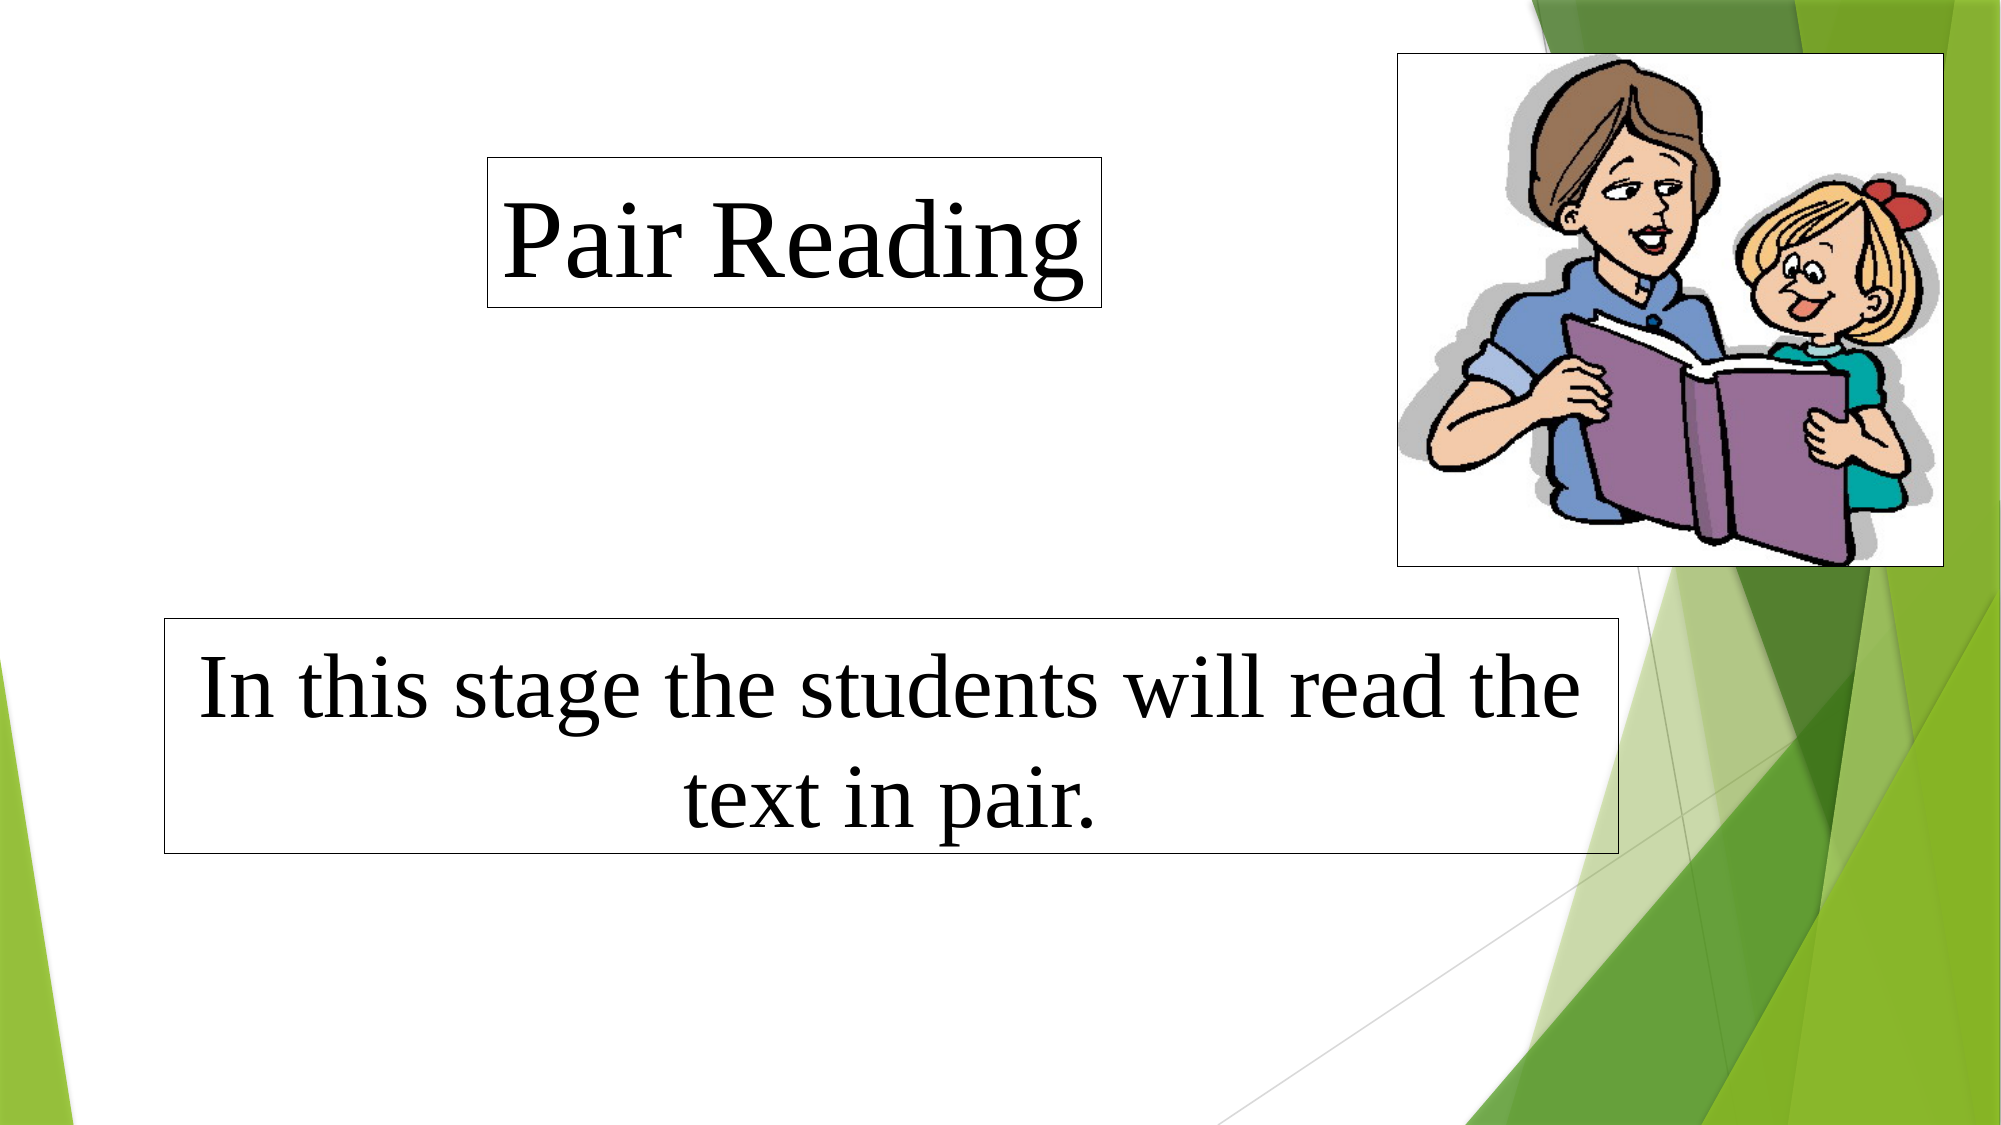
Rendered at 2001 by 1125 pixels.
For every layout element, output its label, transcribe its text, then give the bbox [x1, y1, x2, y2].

picture [1397, 52, 1944, 567]
text_box Pair Reading [487, 157, 1102, 308]
text_box In this stage the students will read the text in pair. [164, 618, 1619, 854]
